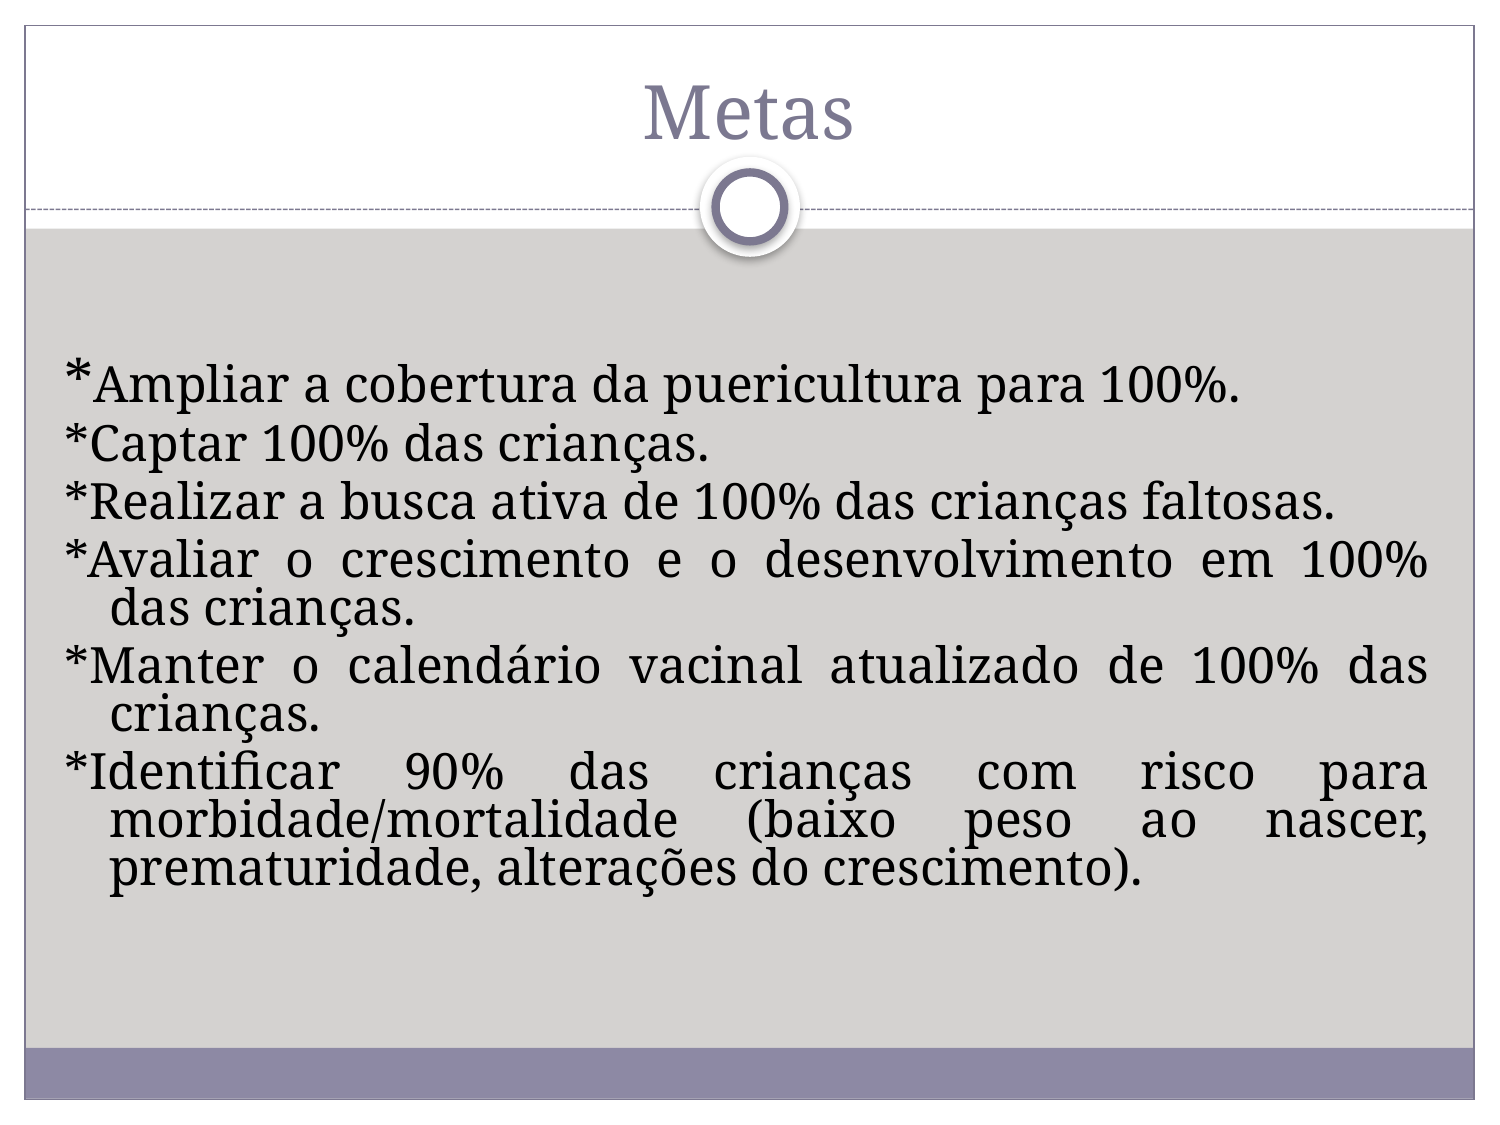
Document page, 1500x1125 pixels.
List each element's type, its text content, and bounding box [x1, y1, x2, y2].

title Metas [49, 37, 1450, 163]
list *Ampliar a cobertura da puericultura para 100%. *Captar 100% das crianças. *Realizar a busca ativa de 100% das crianças faltosas. *Avaliar o crescimento e o desenvolvimento em 100% das crianças. *Manter o calendário vacinal atualizado de 100% das crianças. *Identificar 90% das crianças com risco para morbidade/mortalidade (baixo peso ao nascer, prematuridade, alterações do crescimento). [49, 349, 1445, 1001]
